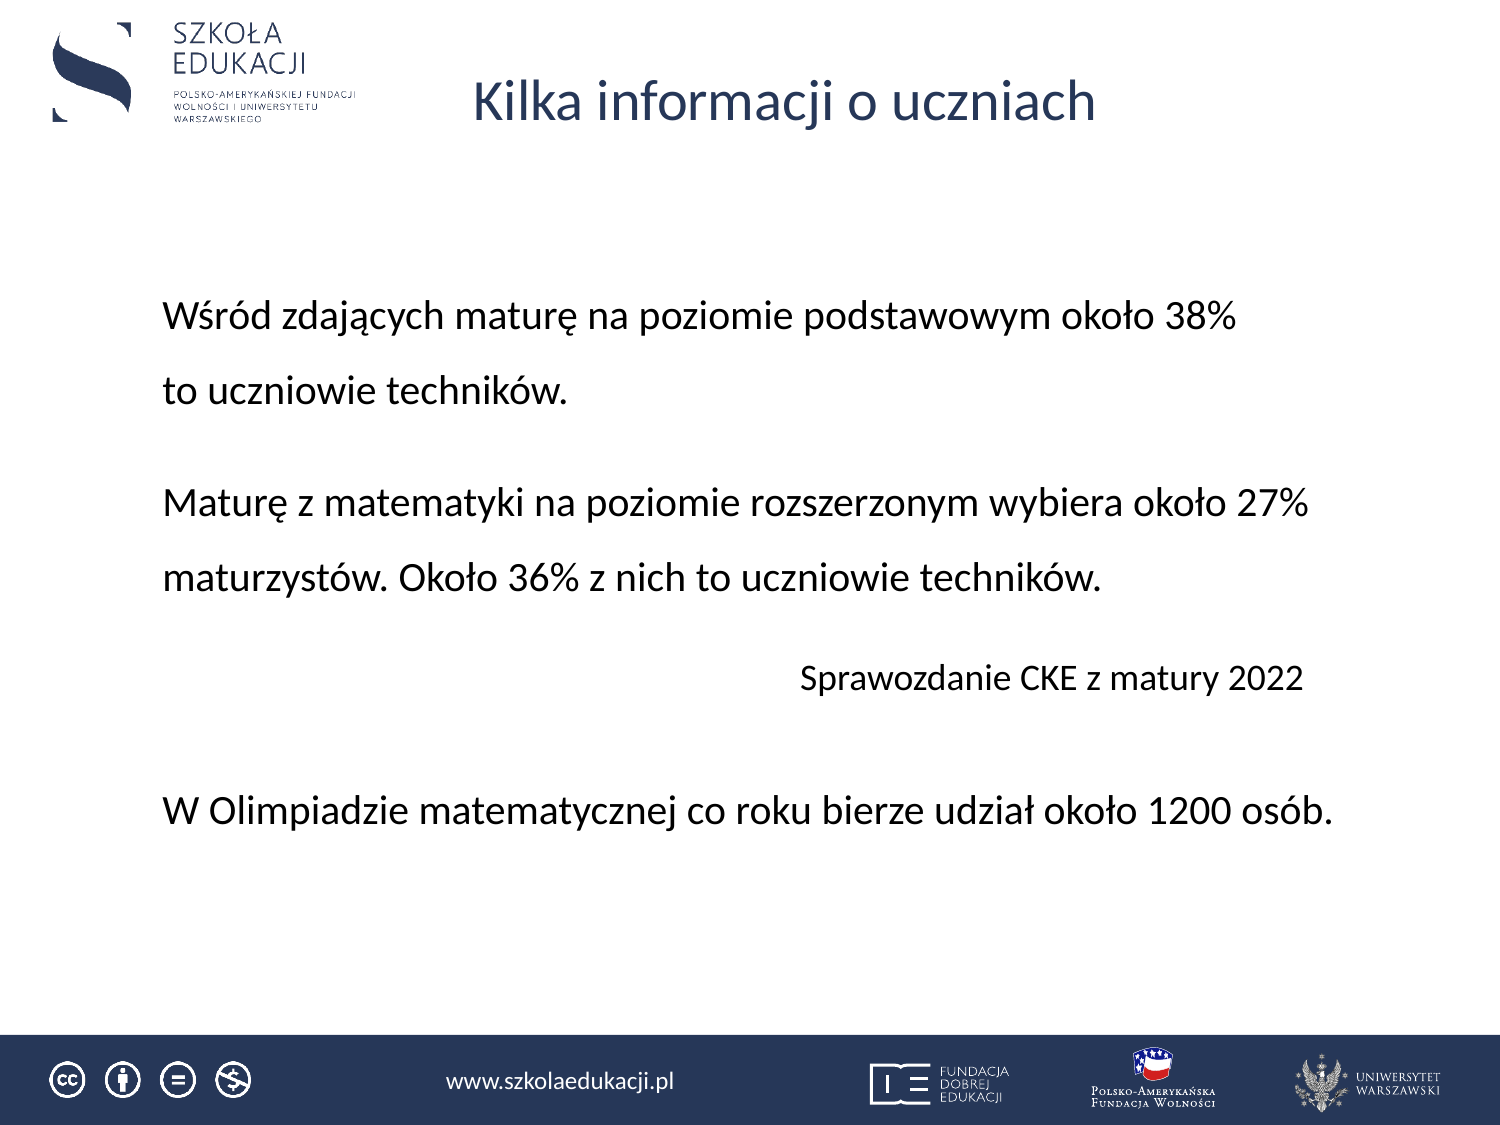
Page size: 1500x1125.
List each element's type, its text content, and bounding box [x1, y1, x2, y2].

text_box Sprawozdanie CKE z matury 2022 [785, 645, 1329, 705]
text_box Kilka informacji o uczniach [301, 54, 1270, 140]
picture [29, 0, 378, 161]
text_box W Olimpiadzie matematycznej co roku bierze udział około 1200 osób. [147, 775, 1388, 840]
picture [49, 1061, 251, 1098]
text_box Wśród zdających maturę na poziomie podstawowym około 38% to uczniowie techników. Maturę z matematyki na poziomie rozszerzonym wybiera około 27% maturzystów. Około 36% z nich to uczniowie techników. [147, 255, 1424, 608]
